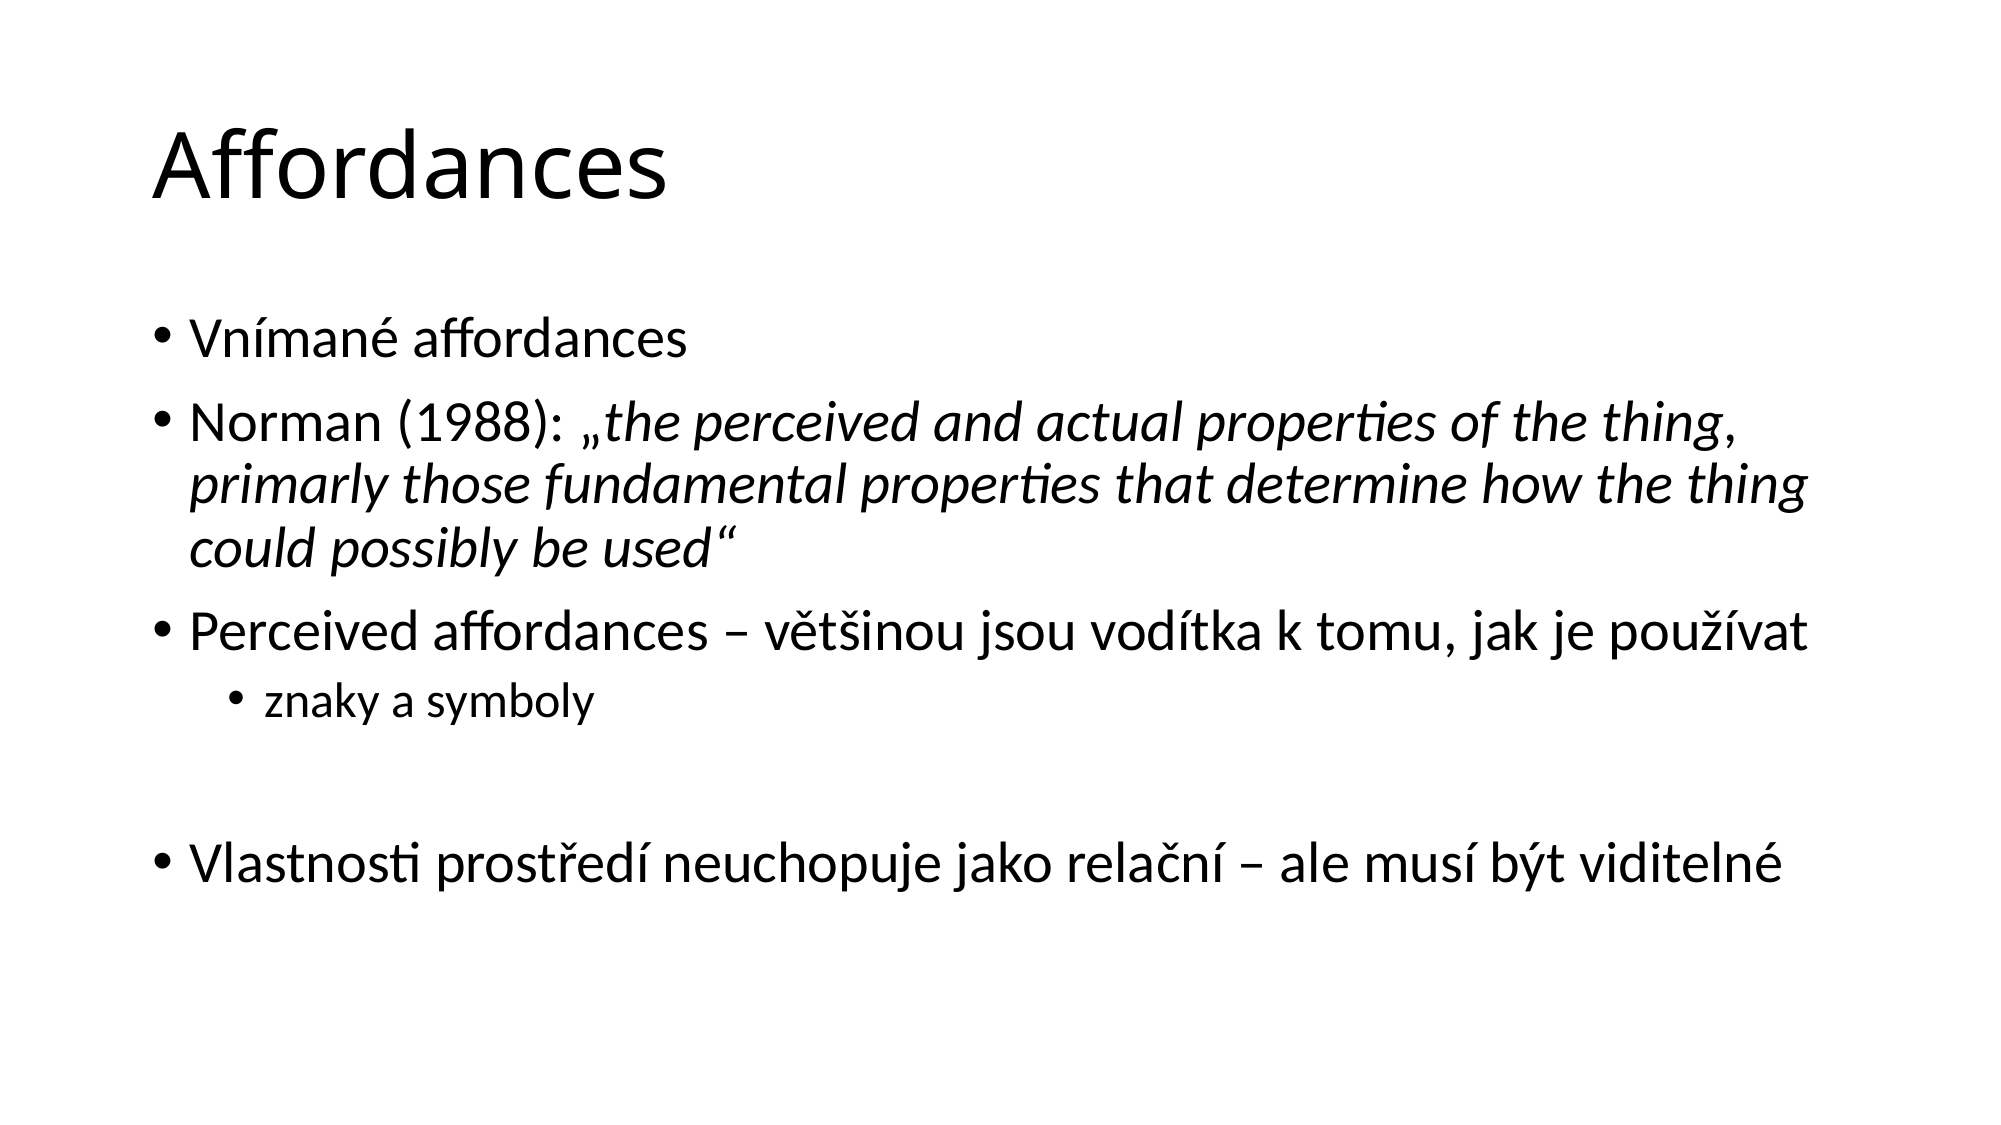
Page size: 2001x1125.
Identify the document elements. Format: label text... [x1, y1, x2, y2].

list Vnímané affordances Norman (1988): „the perceived and actual properties of the thing, primarly those fundamental properties that determine how the thing could possibly be used“ Perceived affordances – většinou jsou vodítka k tomu, jak je používat znaky a symboly Vlastnosti prostředí neuchopuje jako relační – ale musí být viditelné [137, 299, 1863, 1014]
title Affordances [137, 59, 1863, 278]
